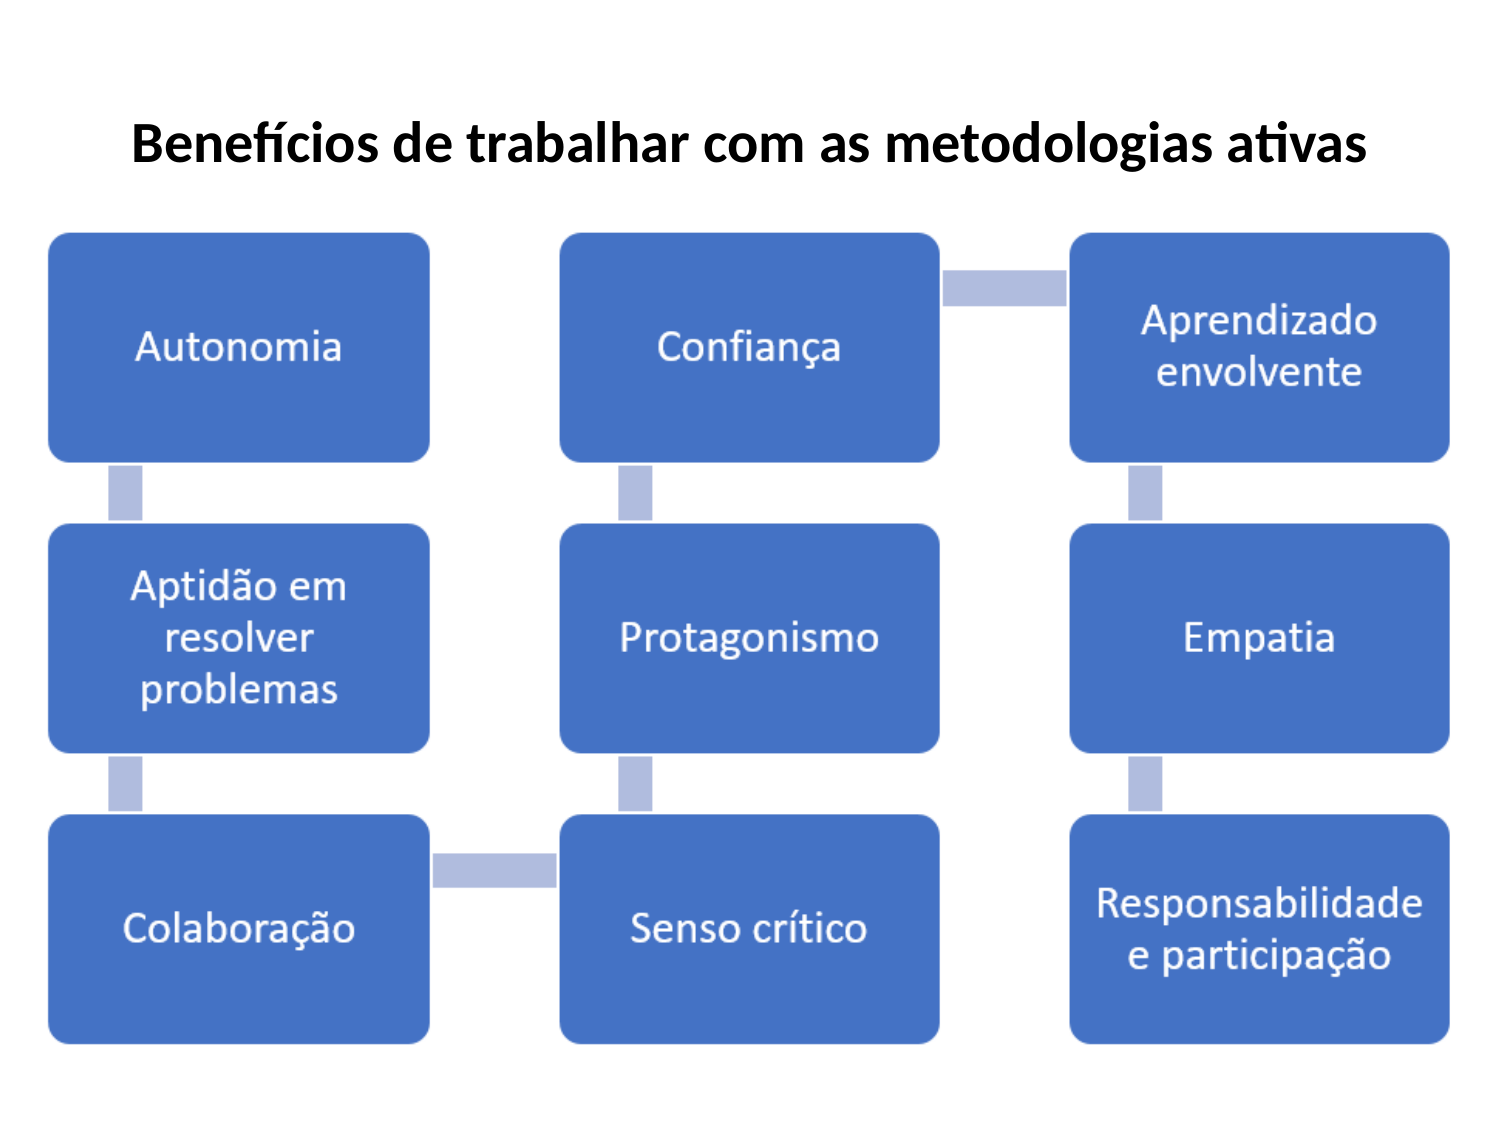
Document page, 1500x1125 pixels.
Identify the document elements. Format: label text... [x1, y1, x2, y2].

title Benefícios de trabalhar com as metodologias ativas [75, 45, 1425, 206]
picture [2, 207, 1500, 1096]
